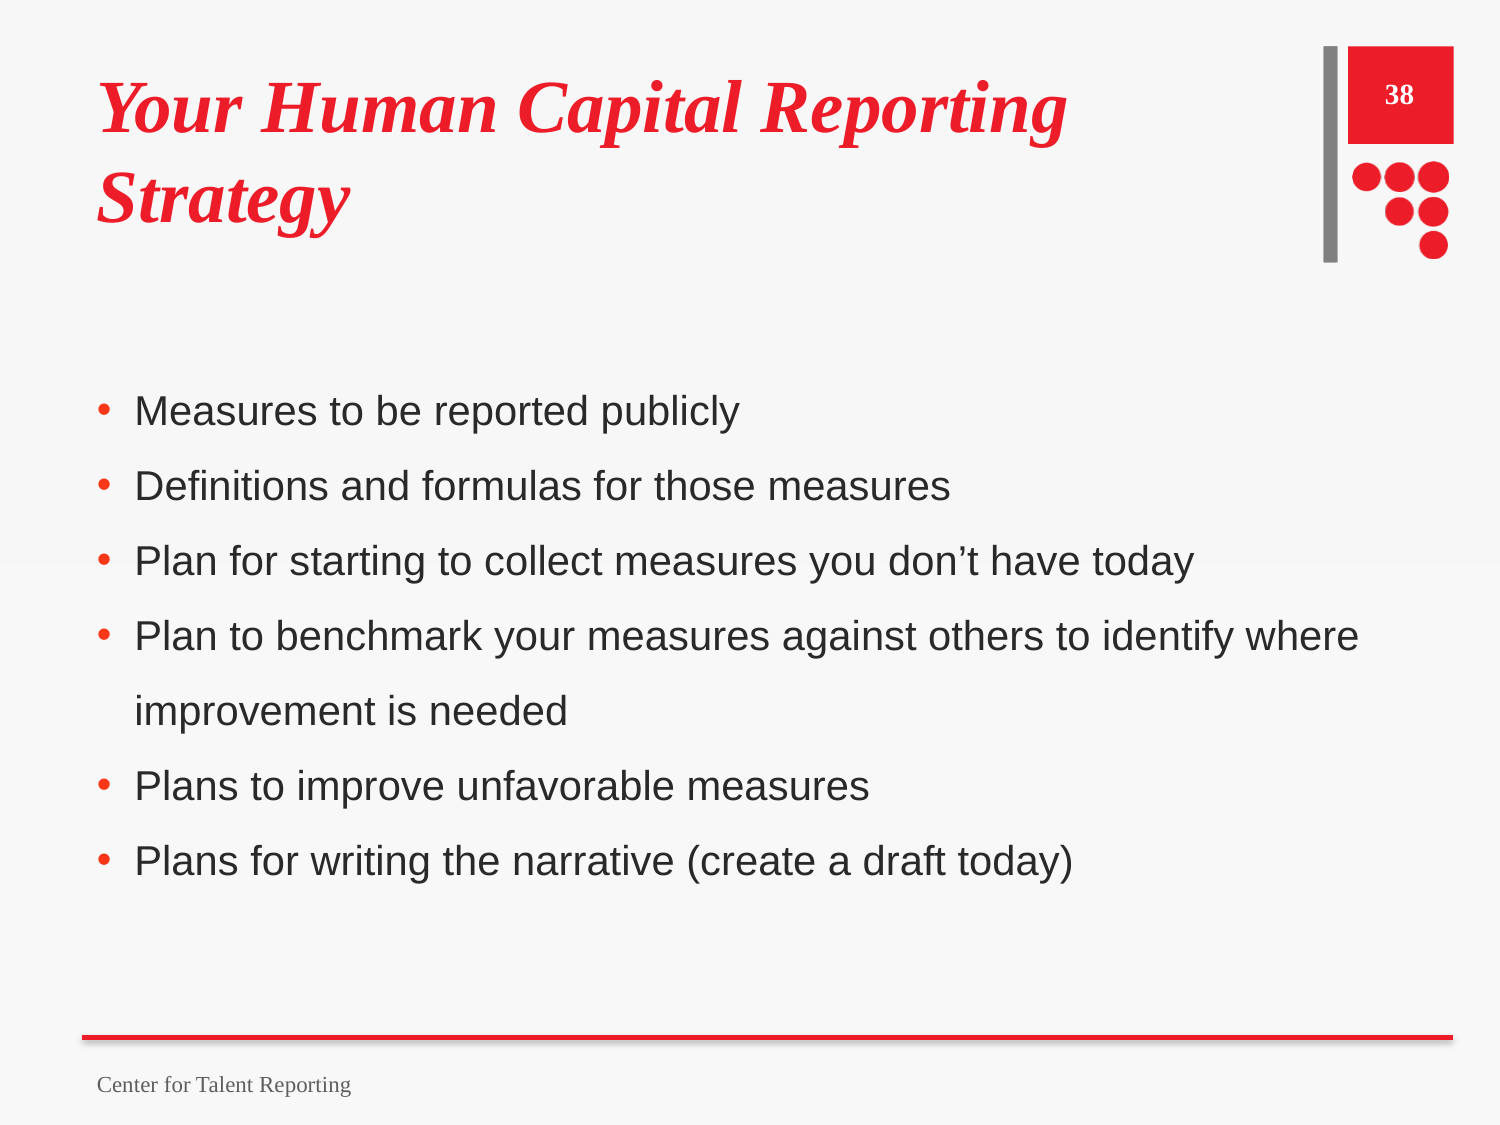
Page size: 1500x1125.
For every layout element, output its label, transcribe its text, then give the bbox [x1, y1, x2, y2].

title Your Human Capital Reporting Strategy [81, 50, 1322, 266]
list Measures to be reported publicly Definitions and formulas for those measures Plan for starting to collect measures you don’t have today Plan to benchmark your measures against others to identify where improvement is needed Plans to improve unfavorable measures Plans for writing the narrative (create a draft today) [81, 351, 1453, 1013]
footer Center for Talent Reporting [81, 1053, 1075, 1114]
slide_number 38 [1349, 62, 1450, 123]
picture [1352, 161, 1449, 259]
